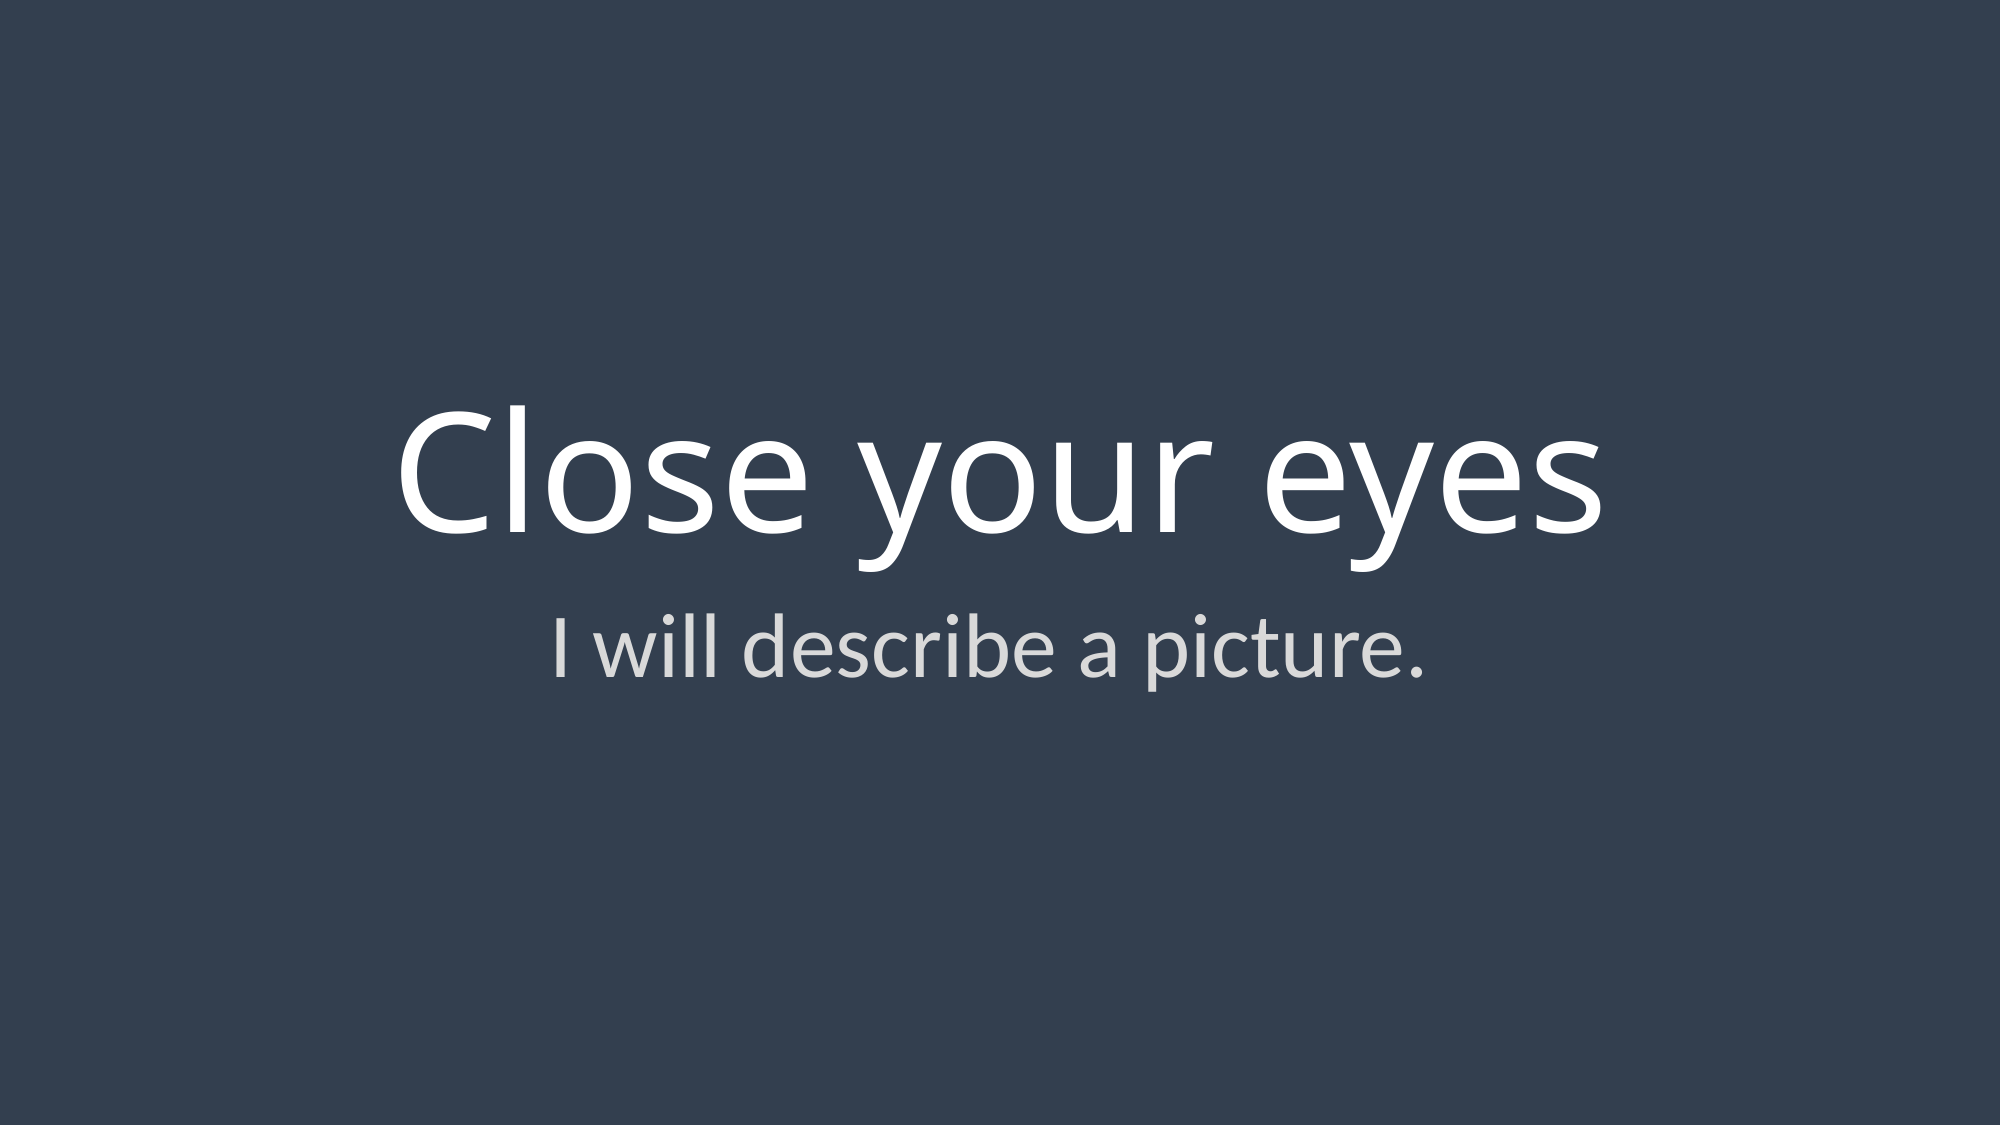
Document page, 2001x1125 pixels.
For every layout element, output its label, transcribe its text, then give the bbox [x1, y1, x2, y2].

subtitle I will describe a picture. [249, 590, 1750, 863]
title Close your eyes [249, 184, 1750, 576]
